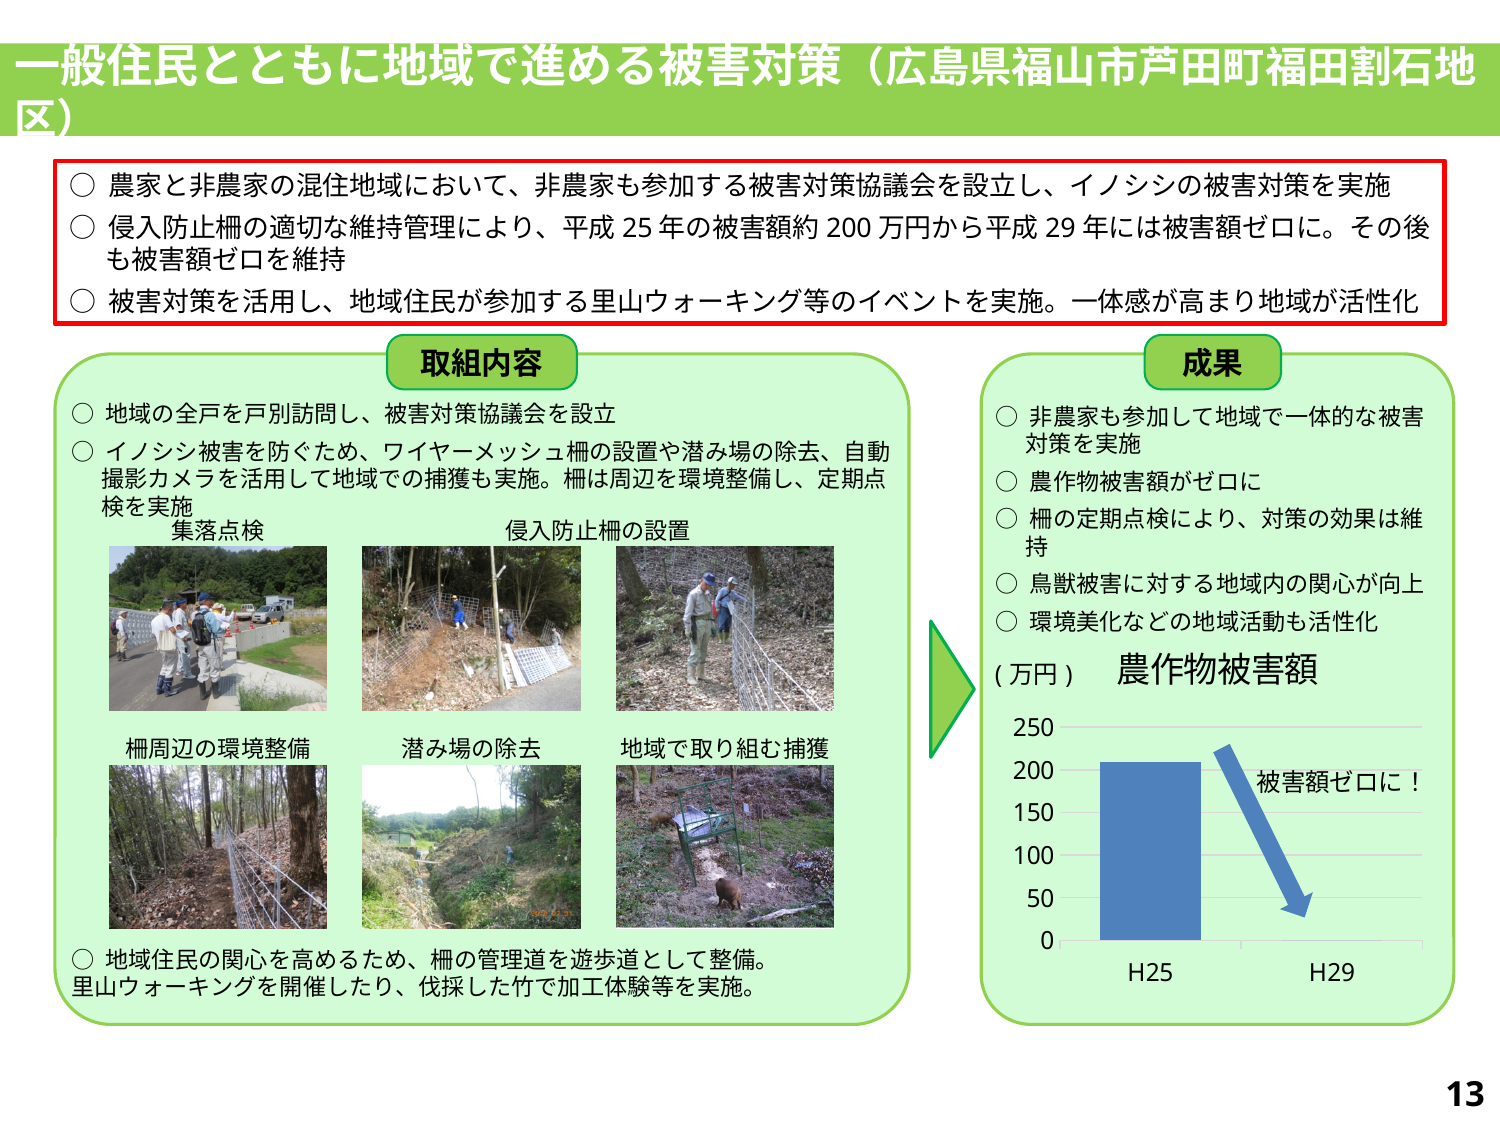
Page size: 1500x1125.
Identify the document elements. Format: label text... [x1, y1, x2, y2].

picture [108, 764, 328, 929]
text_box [54, 334, 910, 1025]
picture [362, 546, 581, 711]
text_box 一般住民とともに地域で進める被害対策（広島県福山市芦田町福田割石地区） [0, 43, 1500, 136]
picture [108, 546, 328, 711]
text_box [980, 334, 1455, 1025]
picture [615, 546, 835, 711]
text_box [930, 621, 975, 758]
text_box ○ 農家と非農家の混住地域において、非農家も参加する被害対策協議会を設立し、イノシシの被害対策を実施 ○ 侵入防止柵の適切な維持管理により、平成25年の被害額約200万円から平成29年には被害額ゼロに。その後も被害額ゼロを維持 ○ 被害対策を活用し、地域住民が参加する里山ウォーキング等のイベントを実施。一体感が高まり地域が活性化 [54, 160, 1445, 324]
picture [615, 764, 835, 929]
chart [994, 615, 1432, 998]
picture [362, 764, 581, 929]
slide_number 12 [1411, 1065, 1500, 1125]
